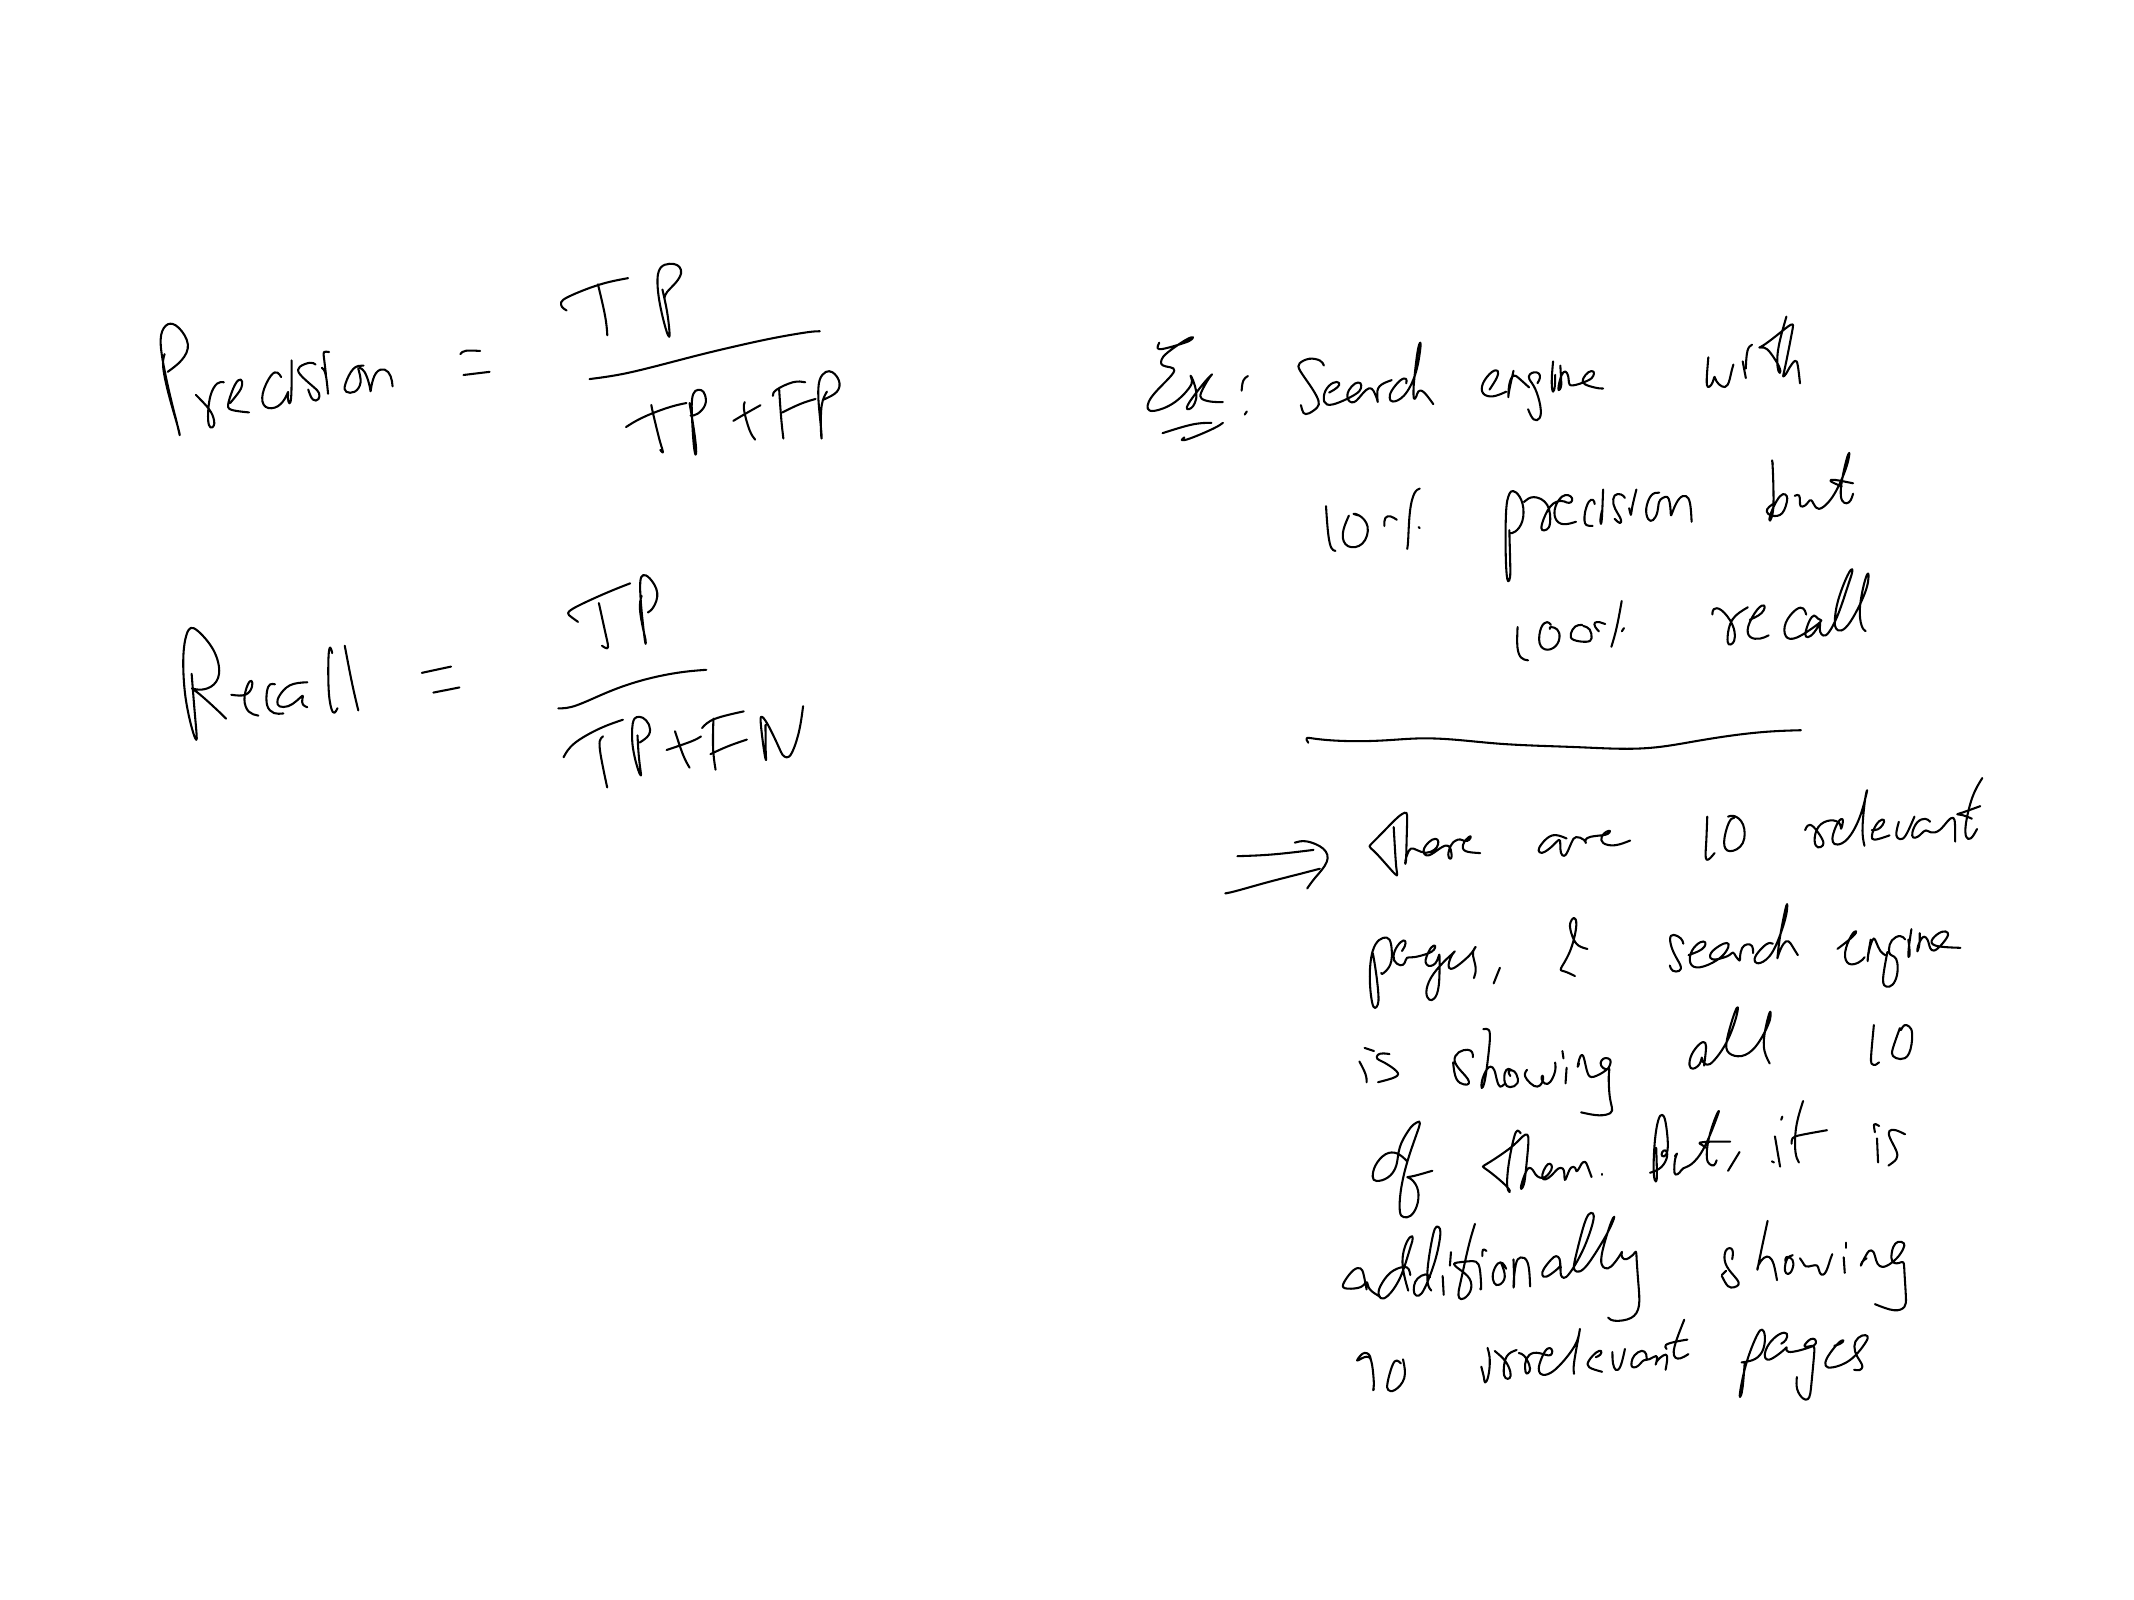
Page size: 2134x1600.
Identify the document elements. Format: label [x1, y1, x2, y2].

text_box [160, 263, 1983, 1400]
